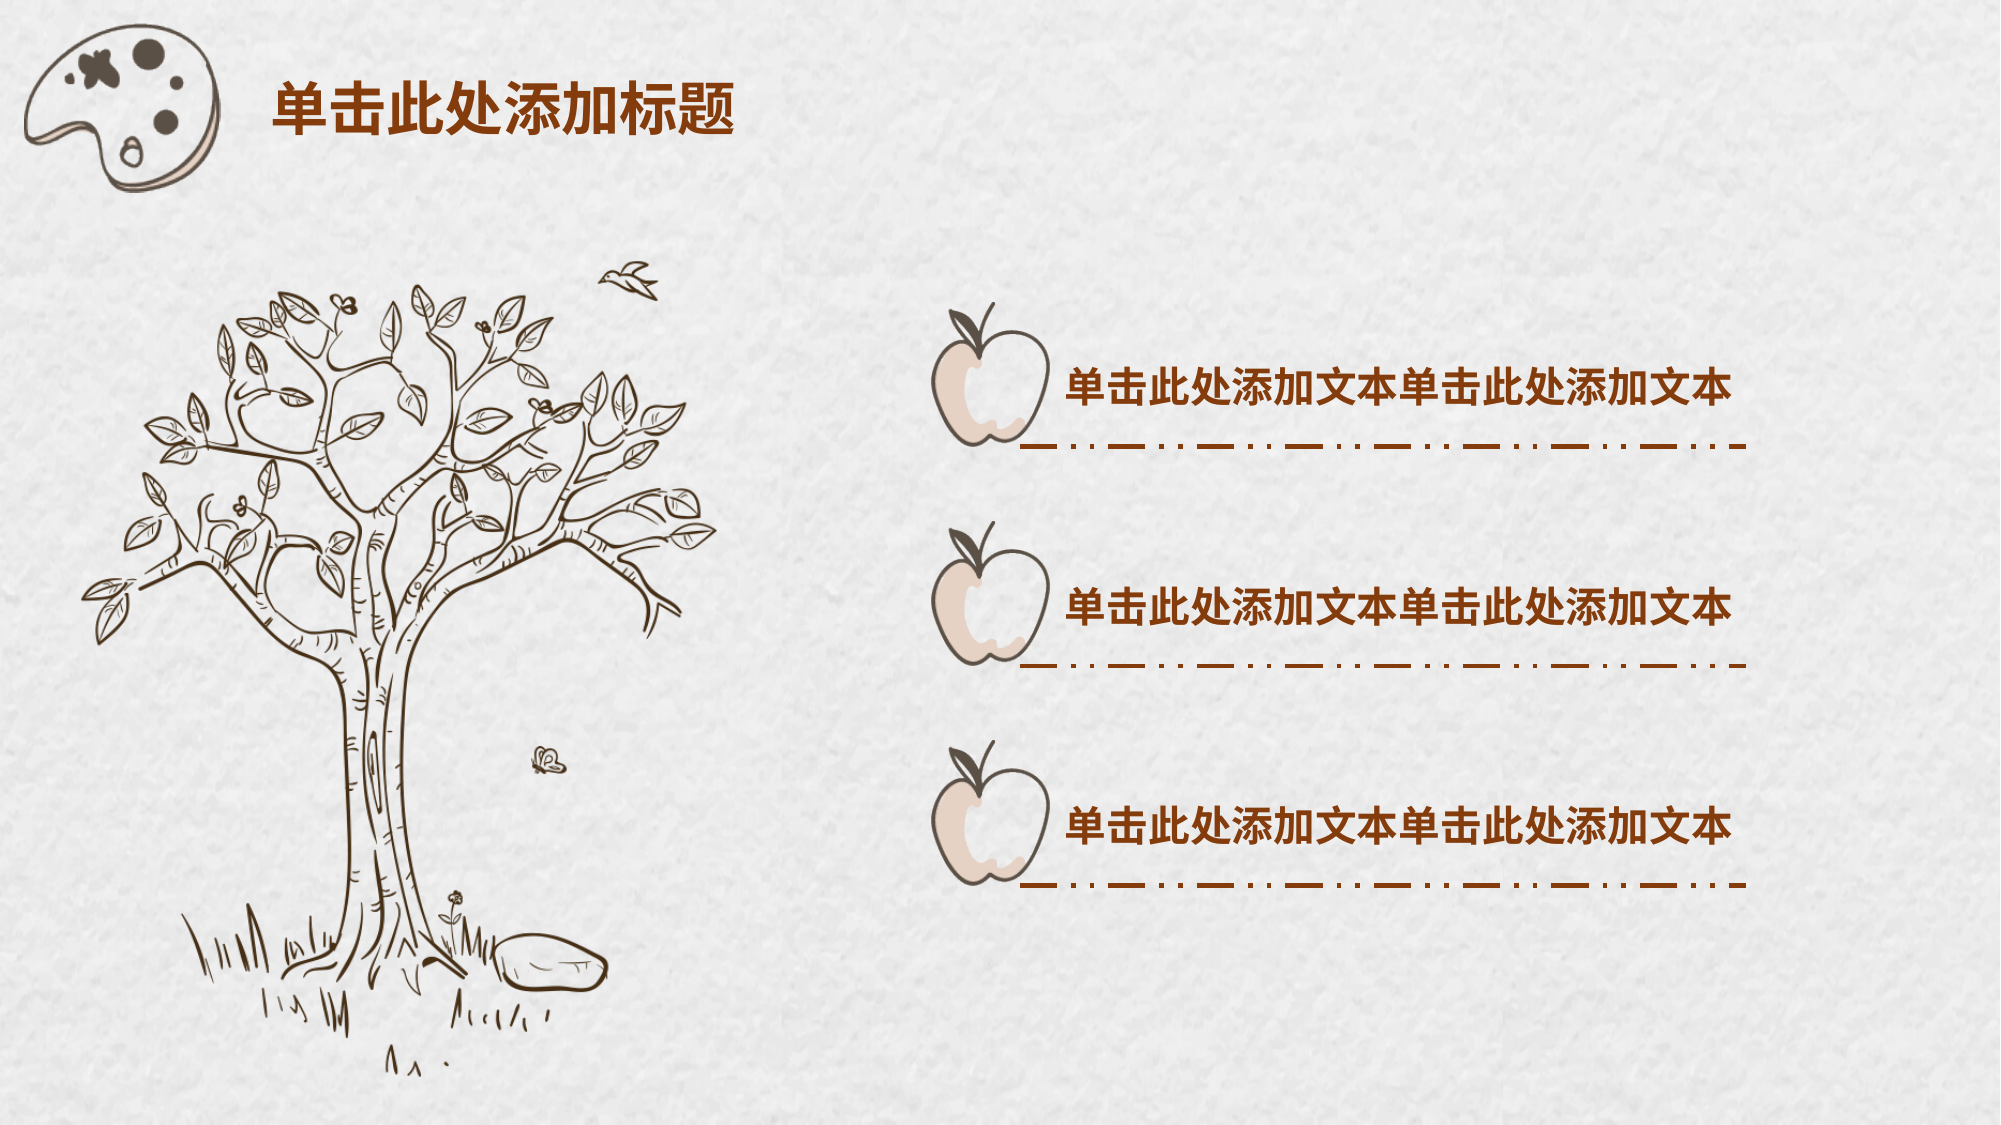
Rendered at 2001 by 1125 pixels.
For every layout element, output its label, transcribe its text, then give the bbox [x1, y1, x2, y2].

text_box 单击此处添加标题 [255, 64, 828, 150]
text_box 单击此处添加文本单击此处添加文本 [1050, 573, 1781, 688]
picture [0, 0, 2001, 1125]
text_box 单击此处添加文本单击此处添加文本 [1050, 353, 1781, 469]
text_box 单击此处添加文本单击此处添加文本 [1050, 792, 1781, 908]
